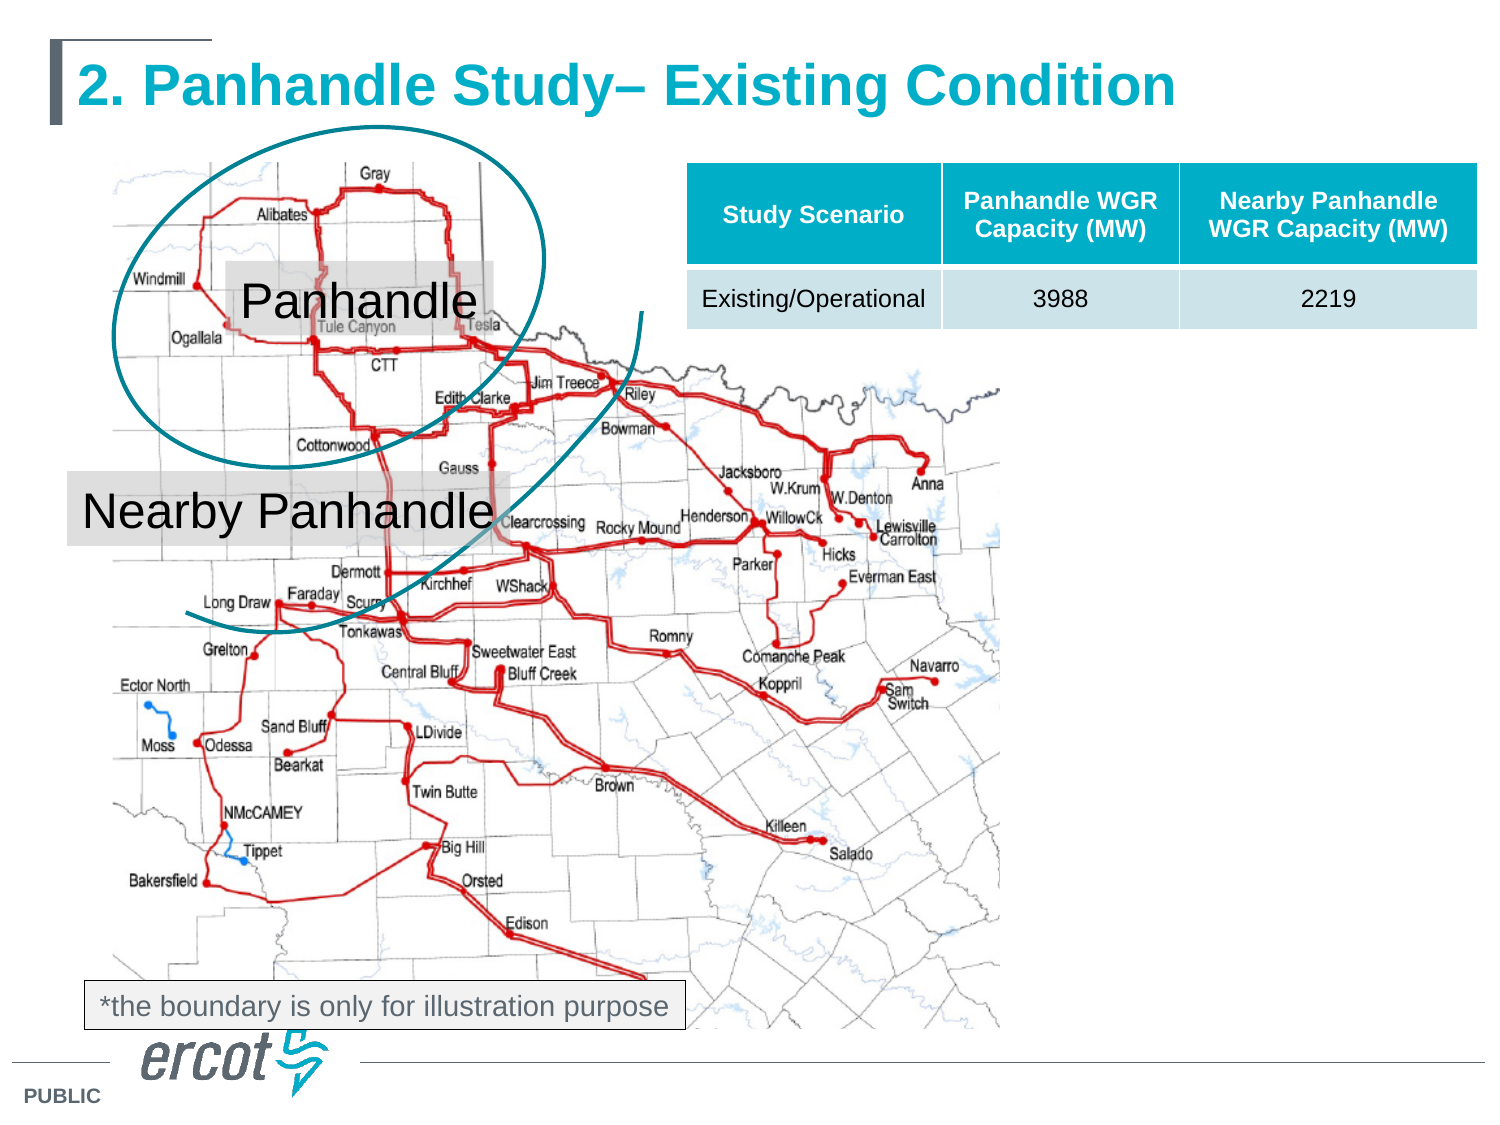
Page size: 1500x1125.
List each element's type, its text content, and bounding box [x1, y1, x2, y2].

table_header Nearby Panhandle WGR Capacity (MW) [1180, 163, 1477, 264]
picture [112, 162, 1001, 1100]
text_box Nearby Panhandle [67, 471, 107, 546]
title 2. Panhandle Study– Existing Condition [62, 39, 1450, 125]
table_cell 2219 [1180, 270, 1477, 329]
table_cell 3988 [1004, 270, 1179, 329]
text_box *the boundary is only for illustration purpose [84, 980, 107, 1030]
table_header Panhandle WGR Capacity (MW) [1002, 163, 1179, 264]
text_box [239, 124, 496, 160]
